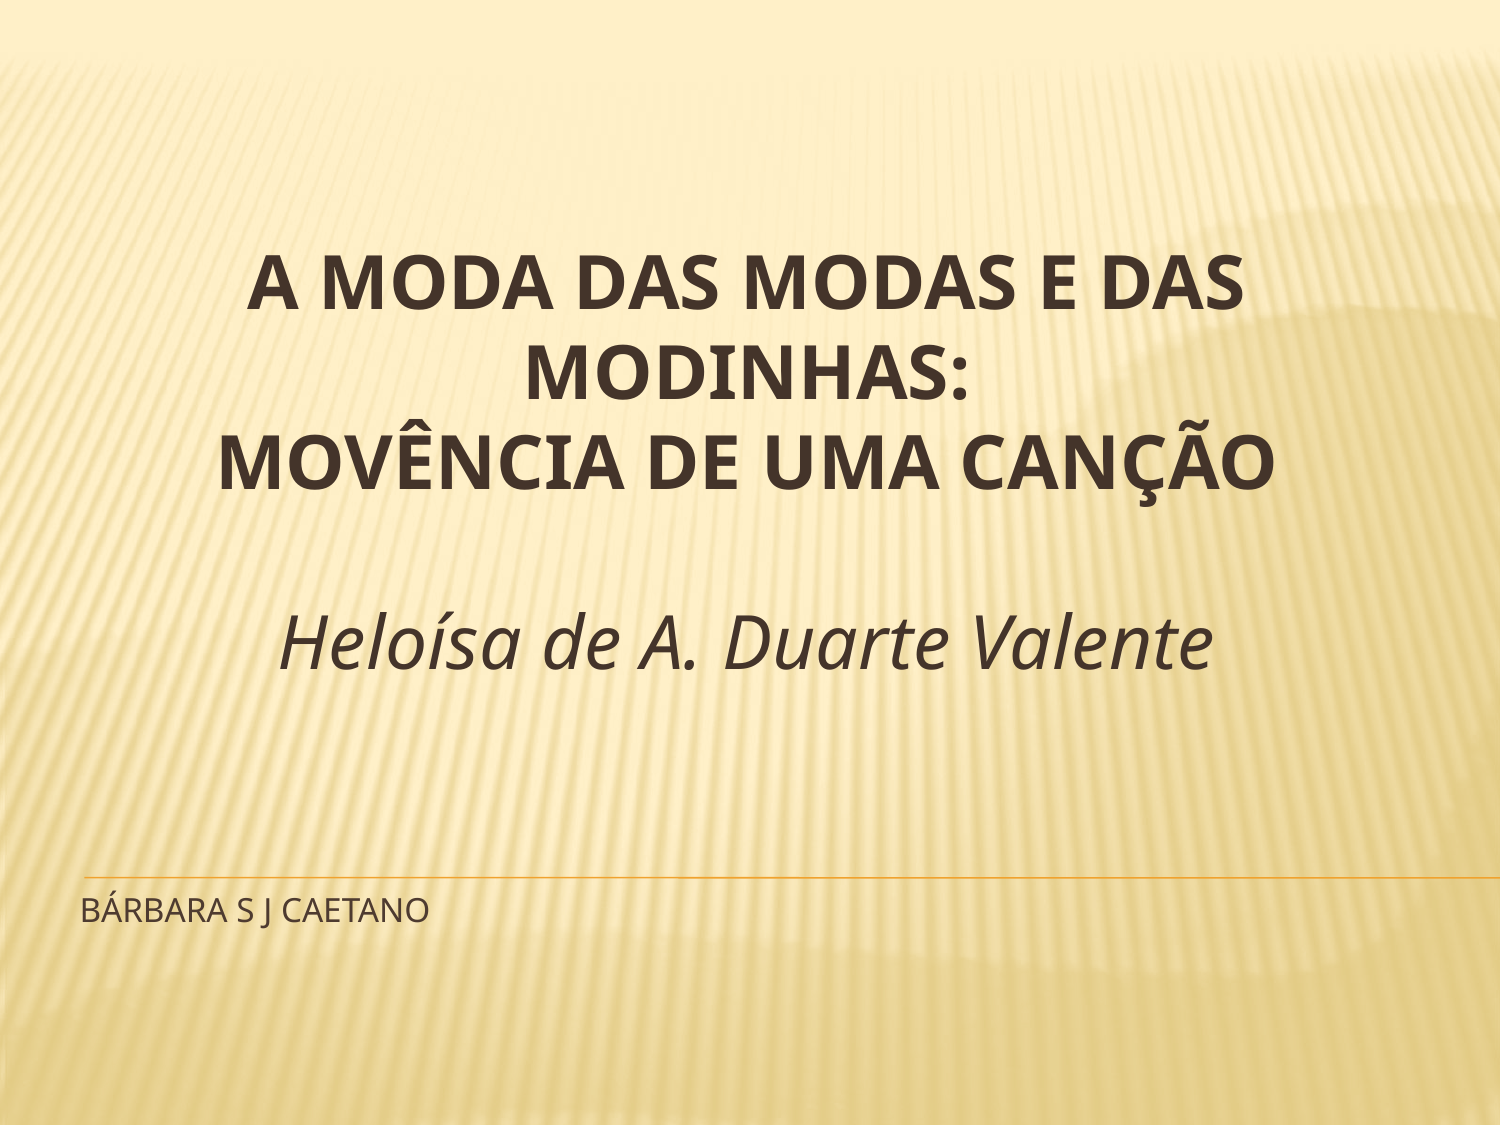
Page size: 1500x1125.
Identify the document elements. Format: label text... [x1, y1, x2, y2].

title Bárbara S J Caetano [64, 881, 1453, 1026]
subtitle A MODA DAS MODAS E DAS MODINHAS: MOVÊNCIA DE UMA CANÇÃO Heloísa de A. Duarte Valente [53, 160, 1441, 693]
